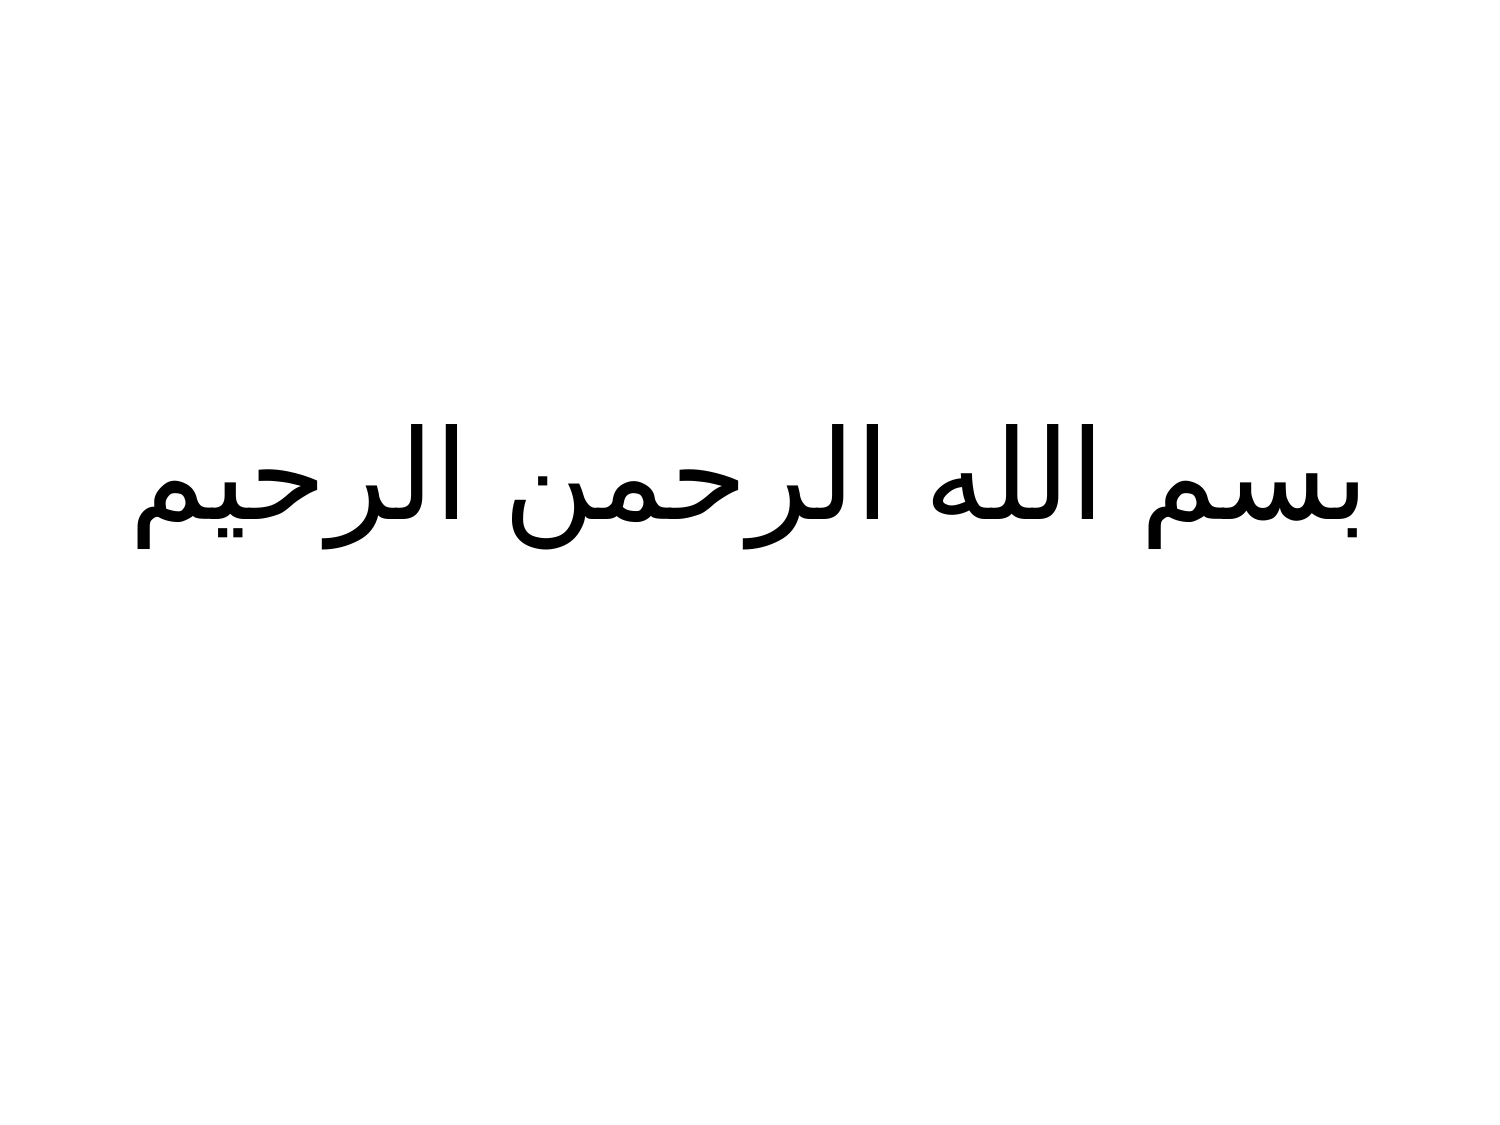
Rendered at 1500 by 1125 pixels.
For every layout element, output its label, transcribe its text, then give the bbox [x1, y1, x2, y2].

title بسم الله الرحمن الرحيم [112, 349, 1388, 591]
